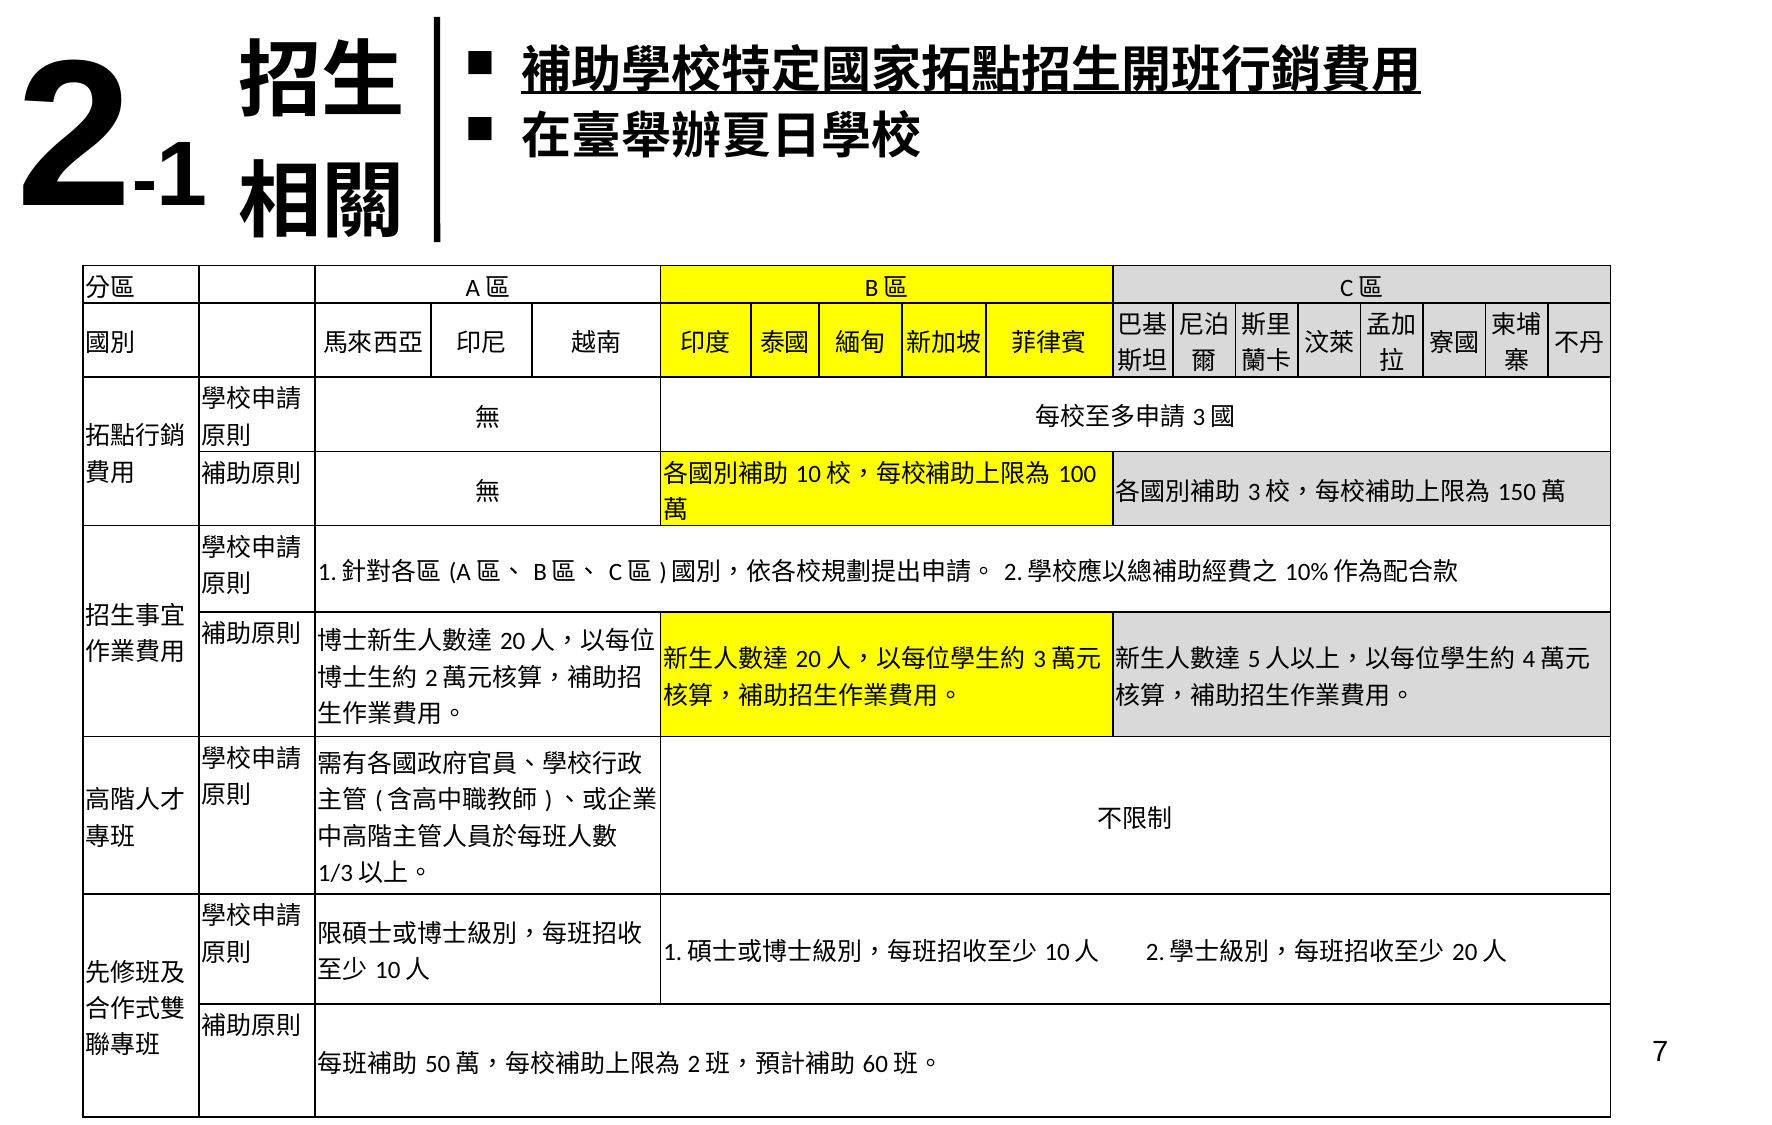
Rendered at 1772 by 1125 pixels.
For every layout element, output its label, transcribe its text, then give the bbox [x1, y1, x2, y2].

table_cell 招生事宜作業費用 [84, 526, 198, 736]
table_cell 先修班及合作式雙聯專班 [84, 895, 198, 1116]
table_cell [200, 304, 314, 376]
table_cell 無 [316, 452, 660, 525]
table_cell 學校申請原則 [200, 737, 314, 893]
table_cell 拓點行銷費用 [84, 378, 198, 525]
slide_number 7 [1269, 1024, 1684, 1103]
table_cell 新生人數達5人以上，以每位學生約4萬元核算，補助招生作業費用。 [1114, 613, 1610, 736]
table_header 2-1 [1, 1, 224, 266]
table_cell 博士新生人數達20人，以每位博士生約2萬元核算，補助招生作業費用。 [316, 613, 660, 736]
table_cell 寮國 [1424, 304, 1485, 376]
table_cell 各國別補助10校，每校補助上限為100萬 [661, 452, 1112, 525]
table_cell 1.碩士或博士級別，每班招收至少10人 2.學士級別，每班招收至少20人 [661, 895, 1610, 1003]
table_cell 印尼 [432, 304, 531, 376]
table_cell 巴基斯坦 [1114, 304, 1172, 376]
table_cell 越南 [533, 304, 660, 376]
table_cell 各國別補助3校，每校補助上限為150萬 [1114, 452, 1610, 525]
table_cell 學校申請原則 [200, 895, 314, 1003]
table_cell 每校至多申請3國 [661, 378, 1610, 451]
table_cell 尼泊爾 [1174, 304, 1235, 376]
table_header 招生相關 [224, 1, 446, 265]
table_cell 不限制 [661, 737, 1610, 893]
table_cell 國別 [84, 304, 198, 376]
table_cell 新生人數達20人，以每位學生約3萬元核算，補助招生作業費用。 [661, 613, 1112, 736]
table_cell 需有各國政府官員、學校行政主管(含高中職教師)、或企業中高階主管人員於每班人數1/3以上。 [316, 737, 660, 893]
table_cell 印度 [661, 304, 750, 376]
table_cell 泰國 [752, 304, 818, 376]
table_cell 補助原則 [200, 613, 314, 736]
table_header [200, 266, 314, 302]
table_cell 無 [316, 378, 660, 451]
table_cell 孟加拉 [1361, 304, 1422, 376]
table_cell 新加坡 [903, 304, 985, 376]
table_cell 補助原則 [200, 1005, 314, 1116]
table_header 分區 [84, 266, 198, 302]
table_cell 高階人才專班 [84, 737, 198, 893]
table_cell 斯里蘭卡 [1236, 304, 1297, 376]
table_cell 菲律賓 [987, 304, 1112, 376]
table_cell 學校申請原則 [200, 526, 314, 611]
table_cell 汶萊 [1299, 304, 1360, 376]
table_cell 補助原則 [200, 452, 314, 525]
table_cell 馬來西亞 [316, 304, 430, 376]
table_header B區 [661, 266, 1112, 302]
table_cell 柬埔寨 [1486, 304, 1547, 376]
table_cell 不丹 [1549, 304, 1610, 376]
table_cell 1.針對各區(A區、B區、C區)國別，依各校規劃提出申請。2.學校應以總補助經費之10%作為配合款 [316, 526, 1610, 611]
table_cell 每班補助50萬，每校補助上限為2班，預計補助60班。 [316, 1005, 1610, 1116]
text_box 補助學校特定國家拓點招生開班行銷費用 在臺舉辦夏日學校 [450, 36, 1454, 172]
table_cell 學校申請原則 [200, 378, 314, 451]
table_header C區 [1114, 266, 1610, 302]
table_cell 緬甸 [820, 304, 901, 376]
table_header A區 [316, 266, 660, 302]
table_cell 限碩士或博士級別，每班招收至少10人 [316, 895, 660, 1003]
